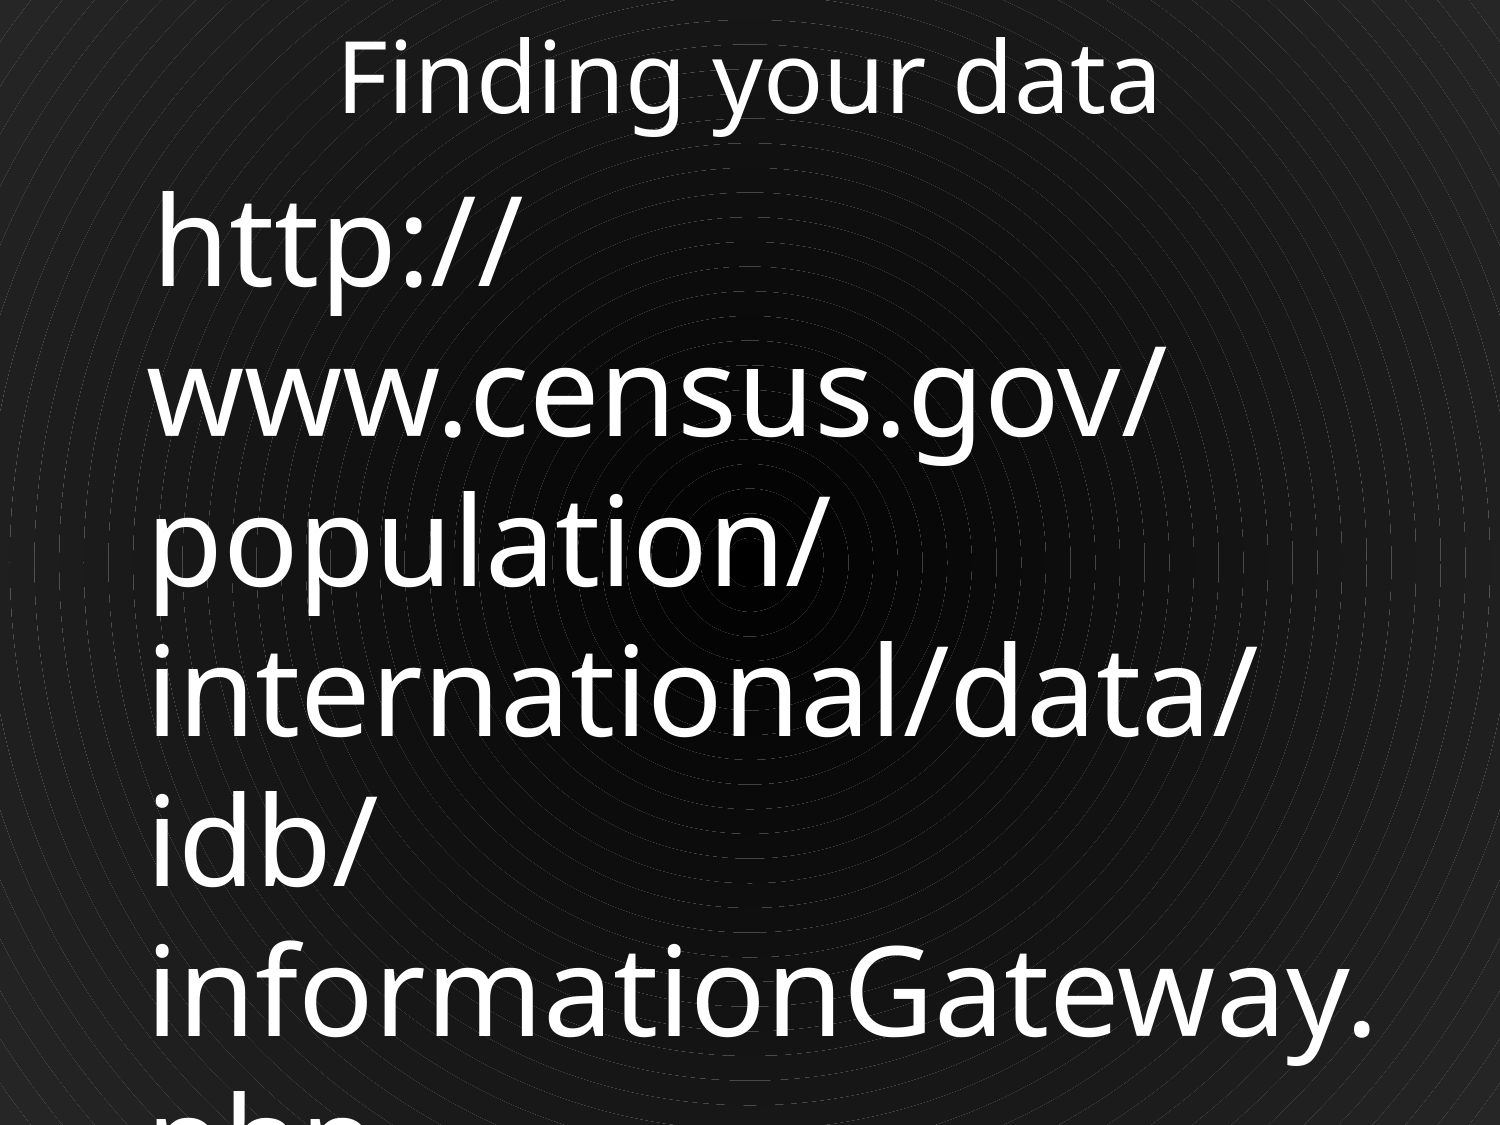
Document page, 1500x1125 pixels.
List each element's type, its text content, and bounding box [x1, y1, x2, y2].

title Finding your data [75, 0, 1425, 146]
list http://www.census.gov/population/international/data/idb/informationGateway.php [75, 146, 1425, 1043]
